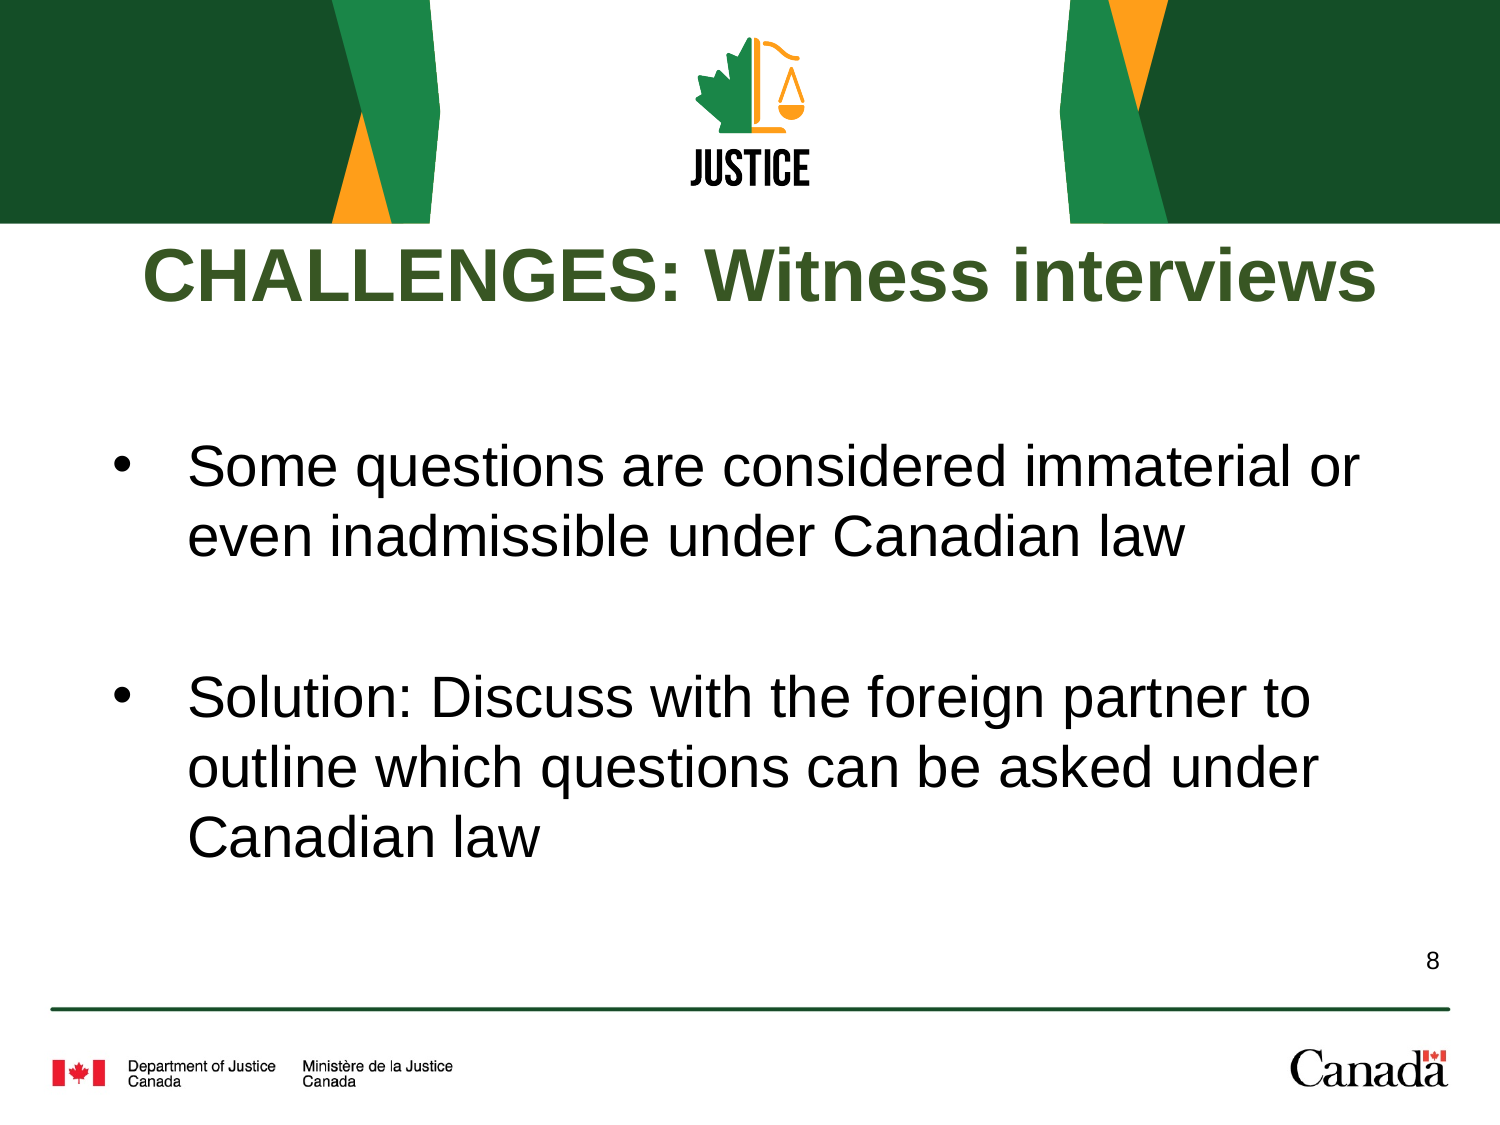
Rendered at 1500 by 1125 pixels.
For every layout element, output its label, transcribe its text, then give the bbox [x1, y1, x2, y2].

slide_number 8 [1411, 936, 1471, 1010]
list Some questions are considered immaterial or even inadmissible under Canadian law Solution: Discuss with the foreign partner to outline which questions can be asked under Canadian law [97, 420, 1457, 1022]
title CHALLENGES: Witness interviews [80, 229, 1442, 394]
picture [0, 0, 1500, 1125]
